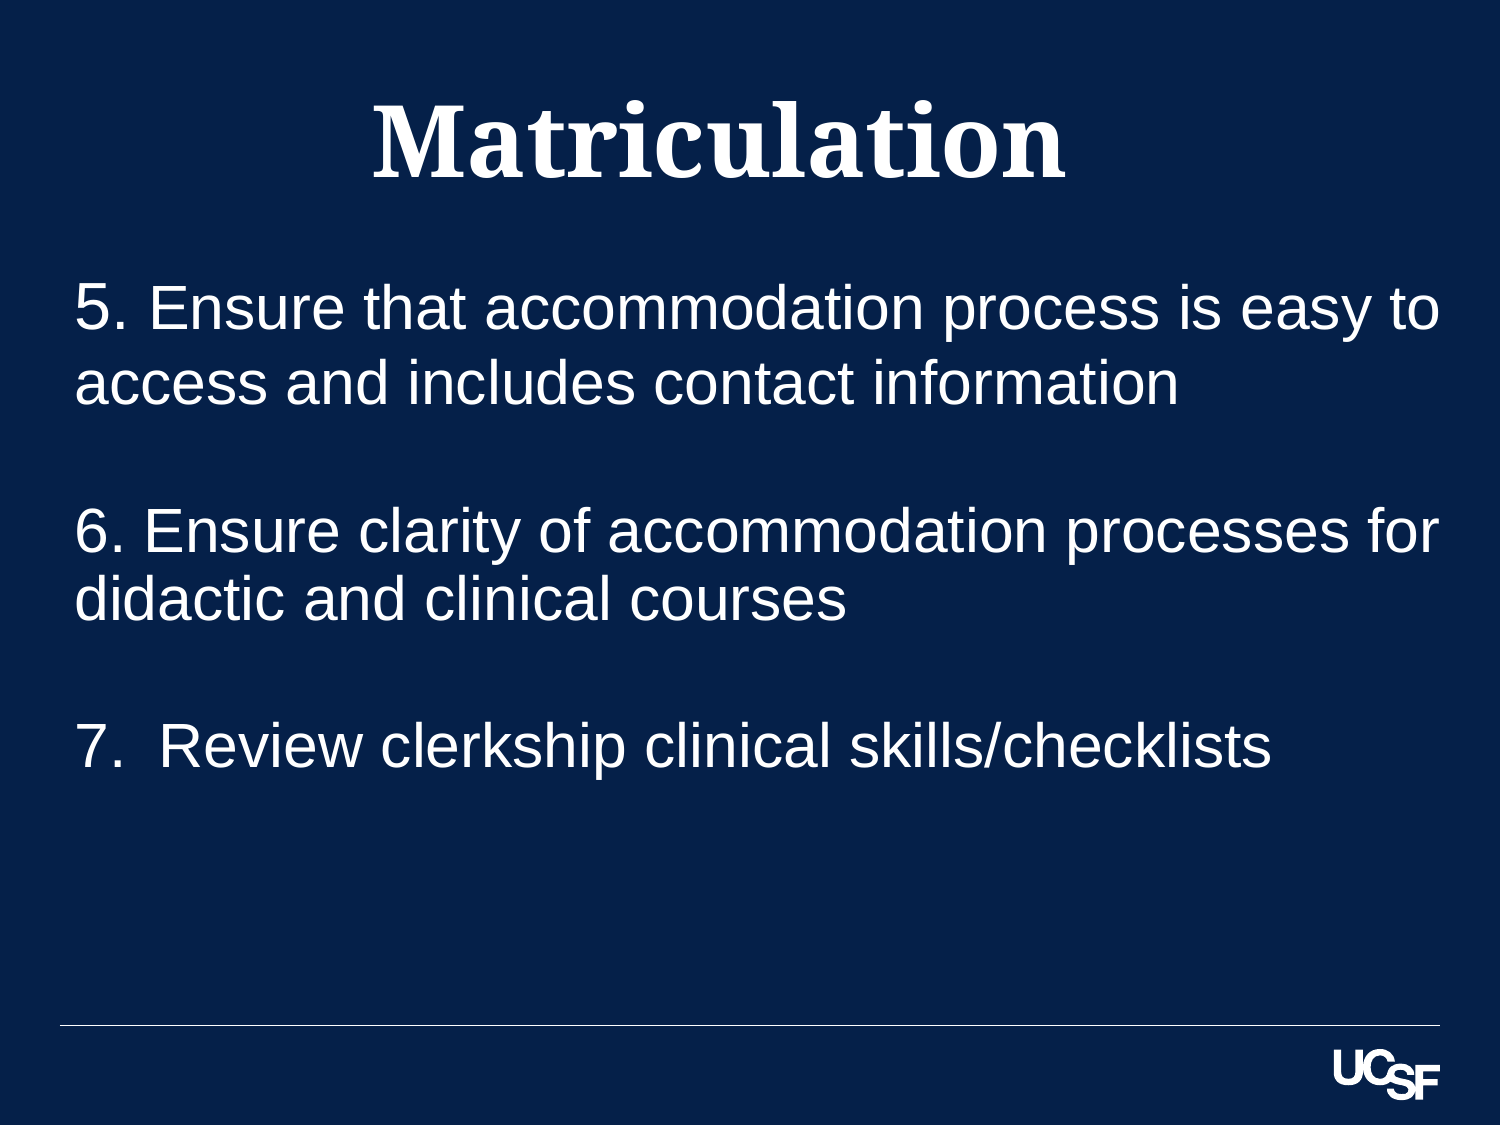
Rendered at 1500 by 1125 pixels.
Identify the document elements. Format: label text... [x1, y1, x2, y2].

title Matriculation [56, 79, 1384, 207]
list 5. Ensure that accommodation process is easy to access and includes contact information 6. Ensure clarity of accommodation processes for didactic and clinical courses Review clerkship clinical skills/checklists [59, 255, 1472, 926]
